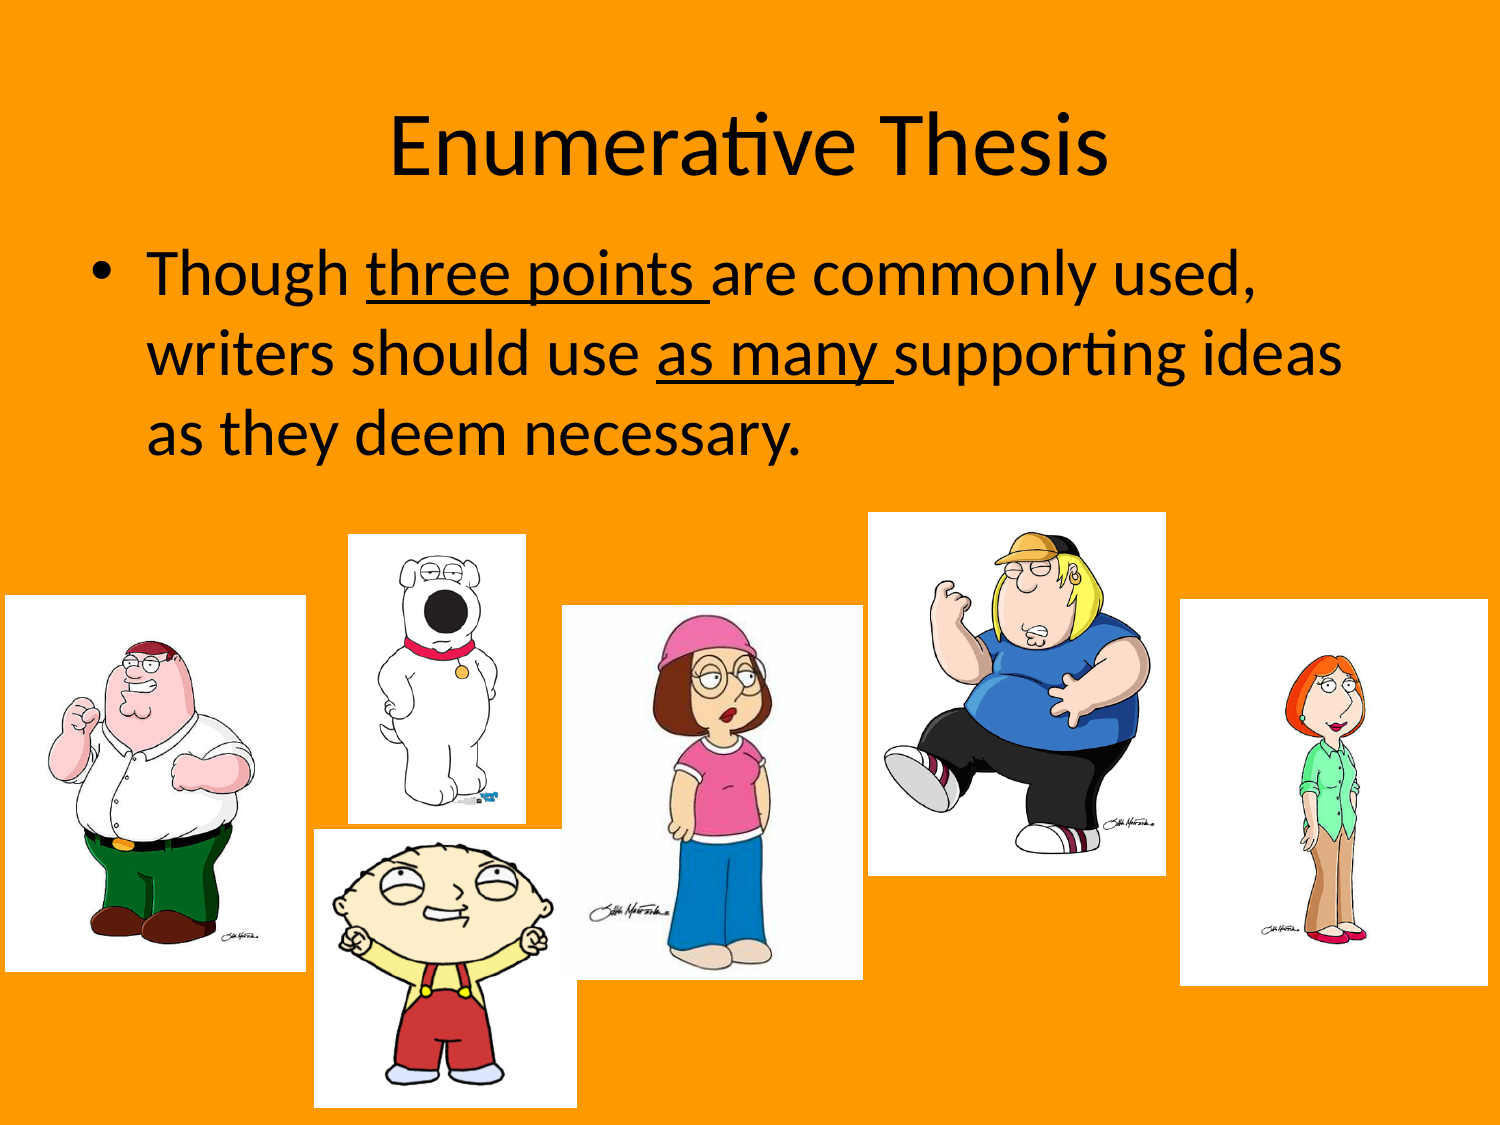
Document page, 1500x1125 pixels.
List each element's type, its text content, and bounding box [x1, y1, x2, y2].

picture [5, 594, 306, 972]
picture [1180, 599, 1488, 986]
picture [868, 512, 1166, 876]
title Enumerative Thesis [75, 45, 1425, 221]
list Though three points are commonly used, writers should use as many supporting ideas as they deem necessary. [75, 221, 1425, 964]
picture [313, 604, 863, 1108]
picture [348, 534, 526, 825]
